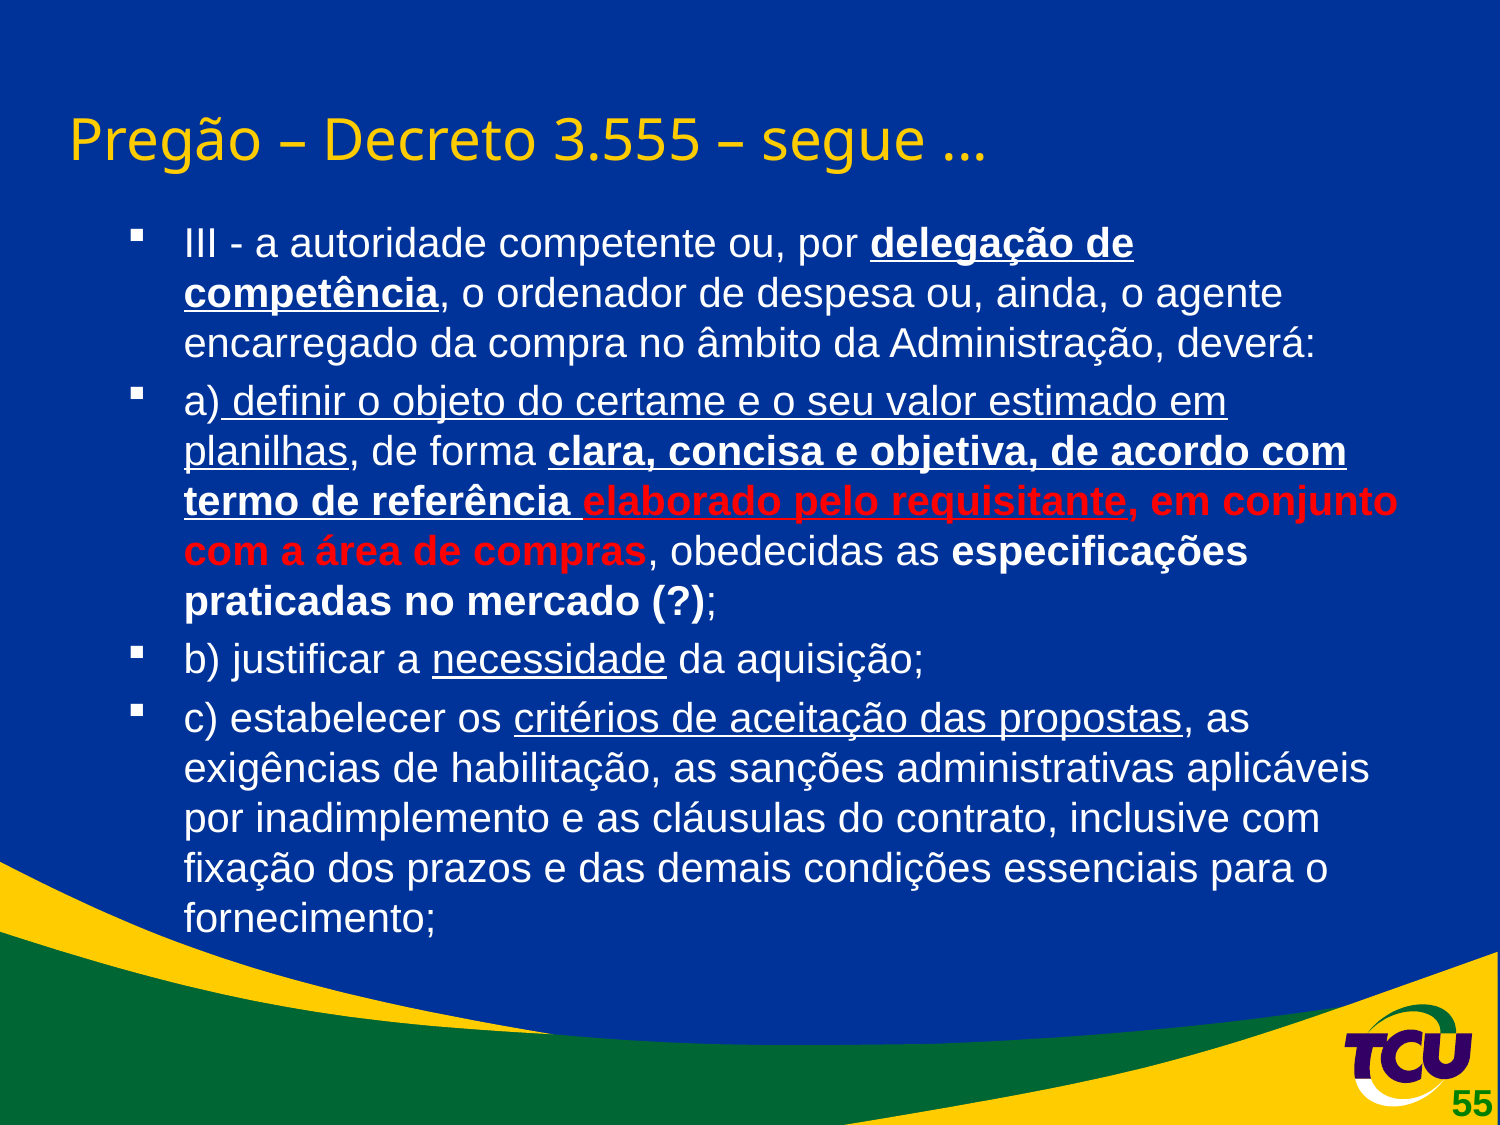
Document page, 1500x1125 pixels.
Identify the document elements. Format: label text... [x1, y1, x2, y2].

list III - a autoridade competente ou, por delegação de competência, o ordenador de despesa ou, ainda, o agente encarregado da compra no âmbito da Administração, deverá: a) definir o objeto do certame e o seu valor estimado em planilhas, de forma clara, concisa e objetiva, de acordo com termo de referência elaborado pelo requisitante, em conjunto com a área de compras, obedecidas as especificações praticadas no mercado (?); b) justificar a necessidade da aquisição; c) estabelecer os critérios de aceitação das propostas, as exigências de habilitação, as sanções administrativas aplicáveis por inadimplemento e as cláusulas do contrato, inclusive com fixação dos prazos e das demais condições essenciais para o fornecimento; [112, 208, 1424, 976]
slide_number 55 [1387, 1078, 1494, 1125]
title Pregão – Decreto 3.555 – segue ... [53, 78, 1442, 197]
